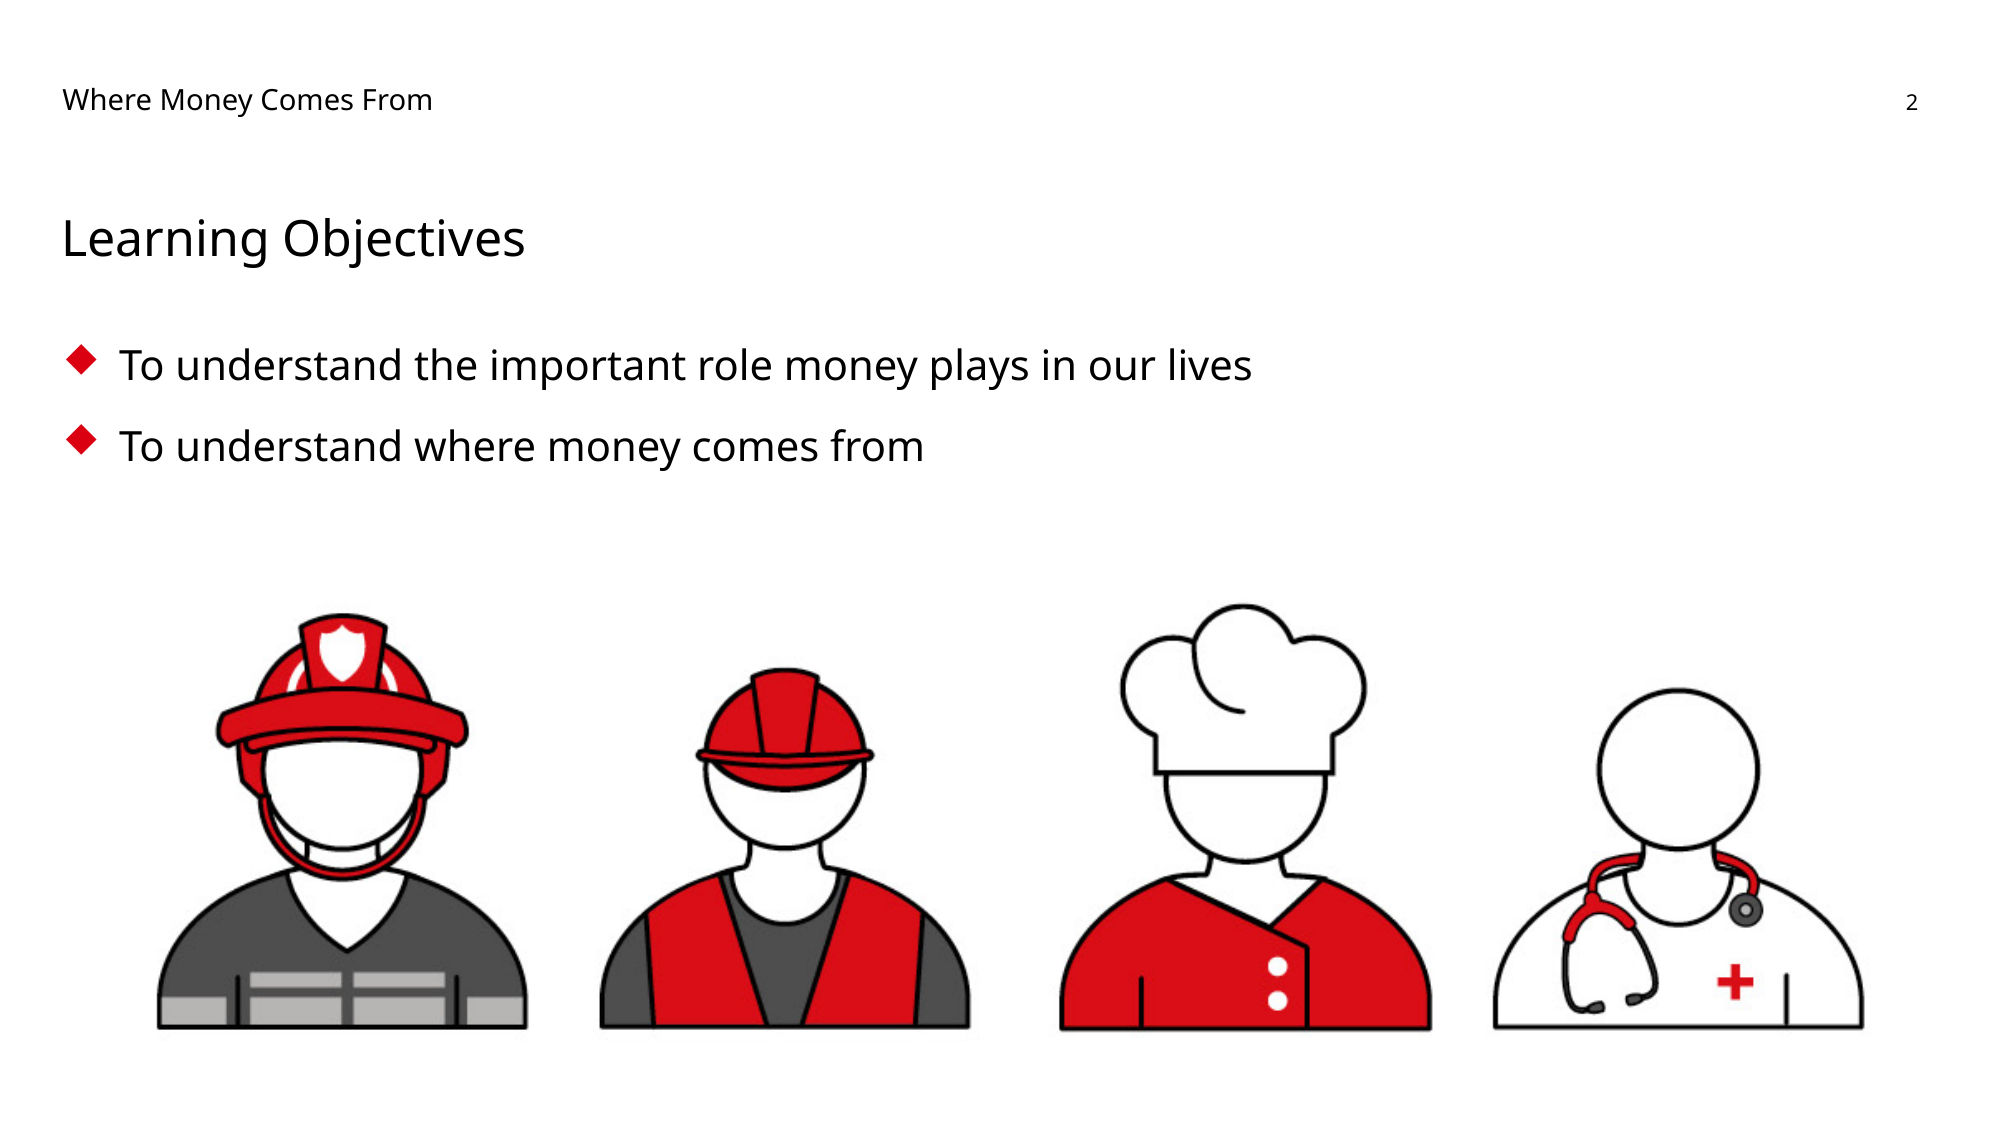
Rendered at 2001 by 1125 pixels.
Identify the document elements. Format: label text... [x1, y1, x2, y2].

text_box Where Money Comes From [47, 73, 603, 116]
picture [27, 562, 1975, 1088]
text_box 2 [1487, 81, 1933, 131]
subtitle Learning Objectives [60, 206, 1933, 275]
footer [62, 81, 618, 124]
text_box To understand the important role money plays in our lives To understand where money comes from [62, 329, 1537, 502]
